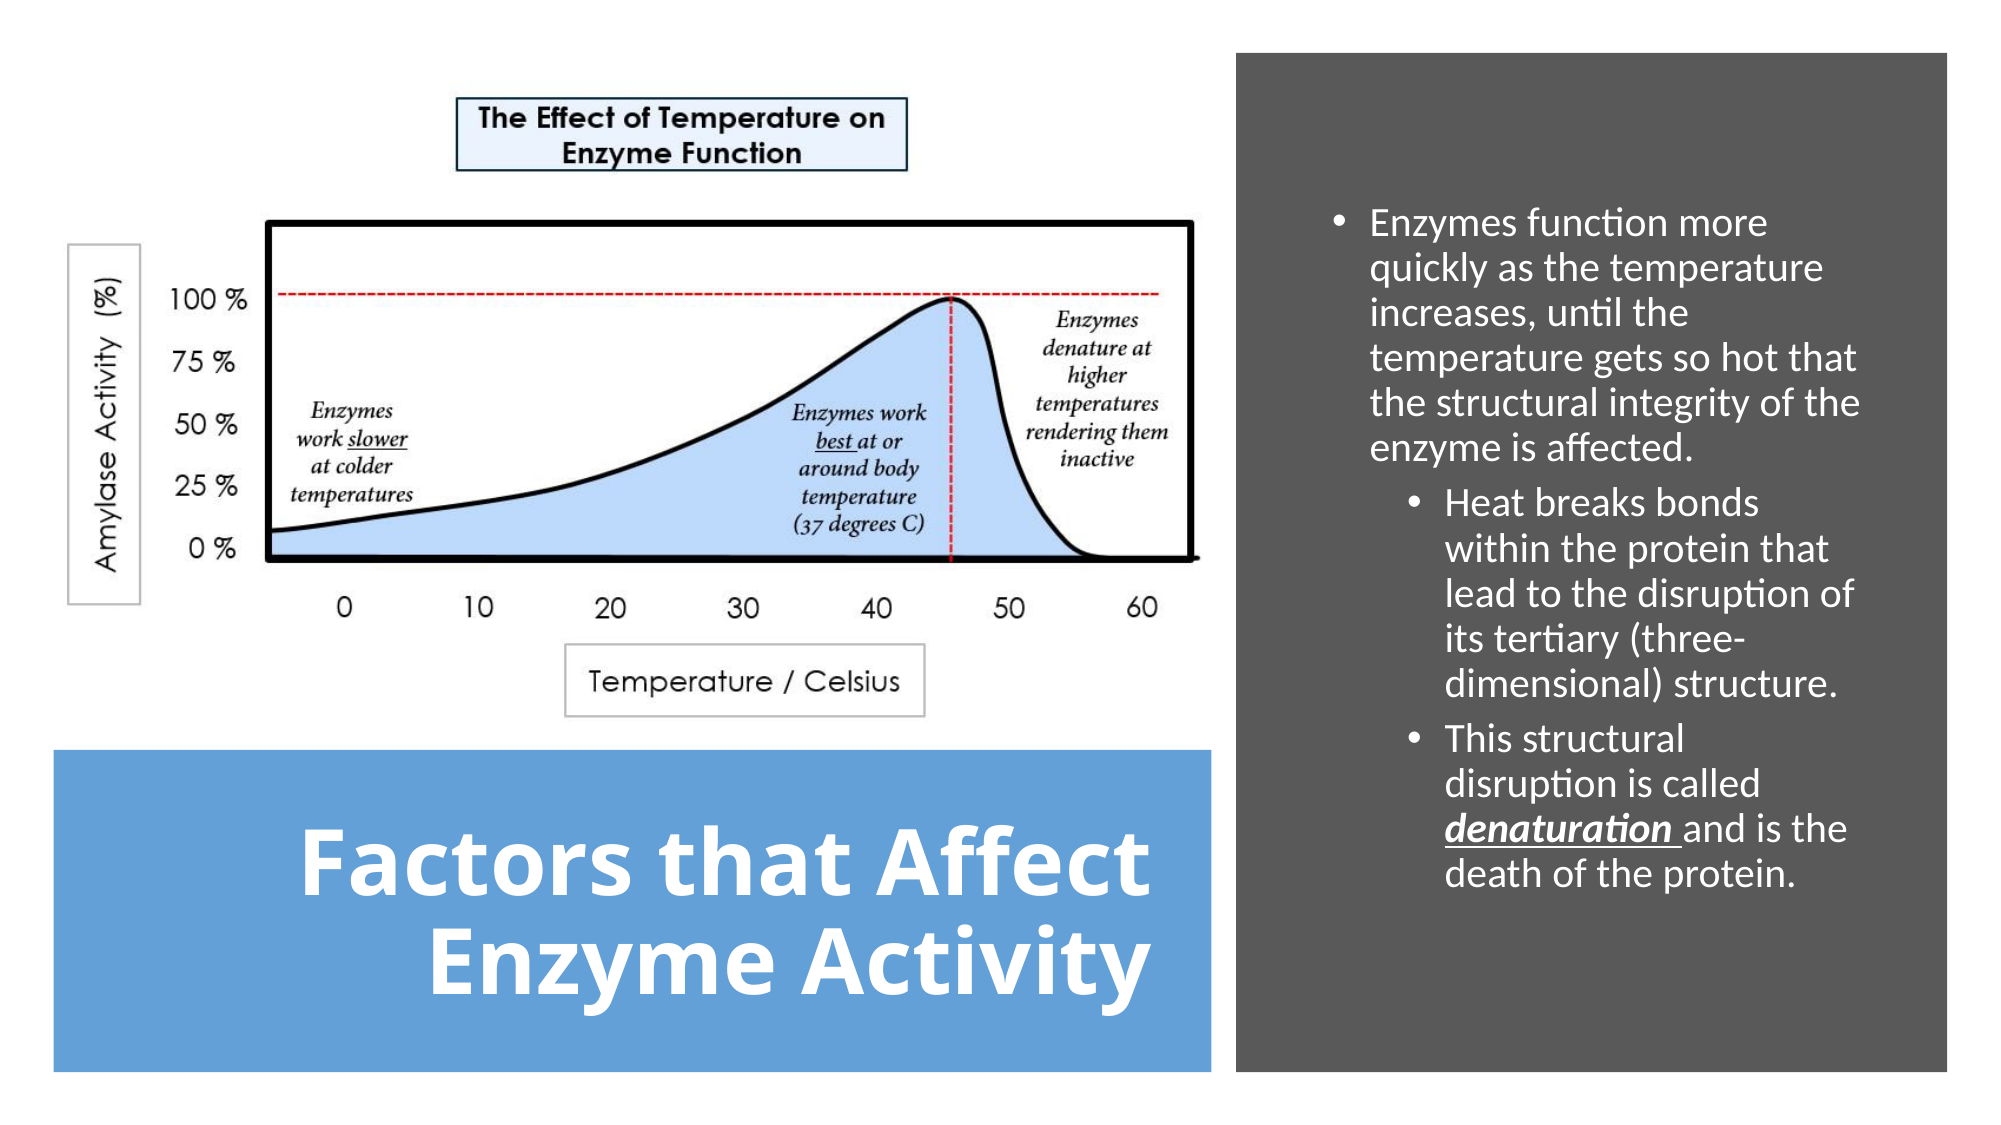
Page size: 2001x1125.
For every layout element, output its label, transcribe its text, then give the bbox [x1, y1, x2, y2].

list Enzymes function more quickly as the temperature increases, until the temperature gets so hot that the structural integrity of the enzyme is affected. Heat breaks bonds within the protein that lead to the disruption of its tertiary (three-dimensional) structure. This structural disruption is called denaturation and is the death of the protein. [1317, 150, 1879, 947]
text_box [53, 749, 1212, 1073]
picture [53, 52, 1212, 727]
text_box [1235, 52, 1948, 1073]
title Factors that Affect Enzyme Activity [85, 782, 1168, 1049]
